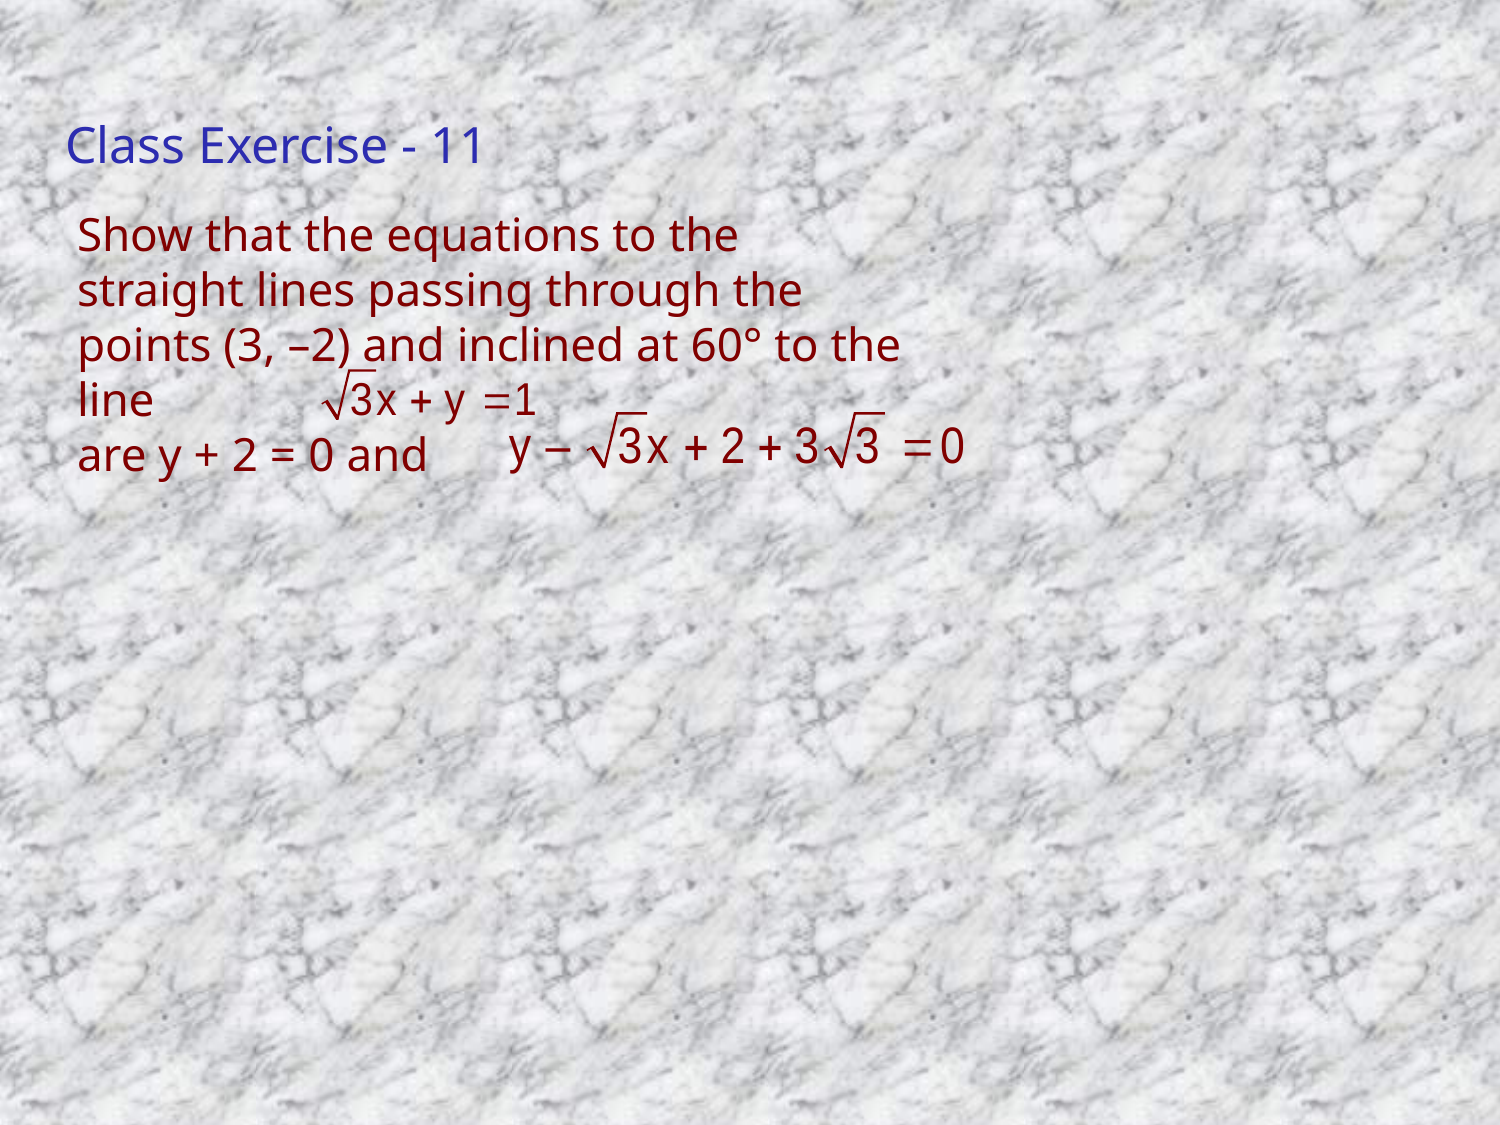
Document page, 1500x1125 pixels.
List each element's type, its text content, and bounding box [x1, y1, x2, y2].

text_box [62, 197, 976, 488]
title Class Exercise - 11 [50, 87, 625, 200]
picture [0, 0, 1500, 1125]
